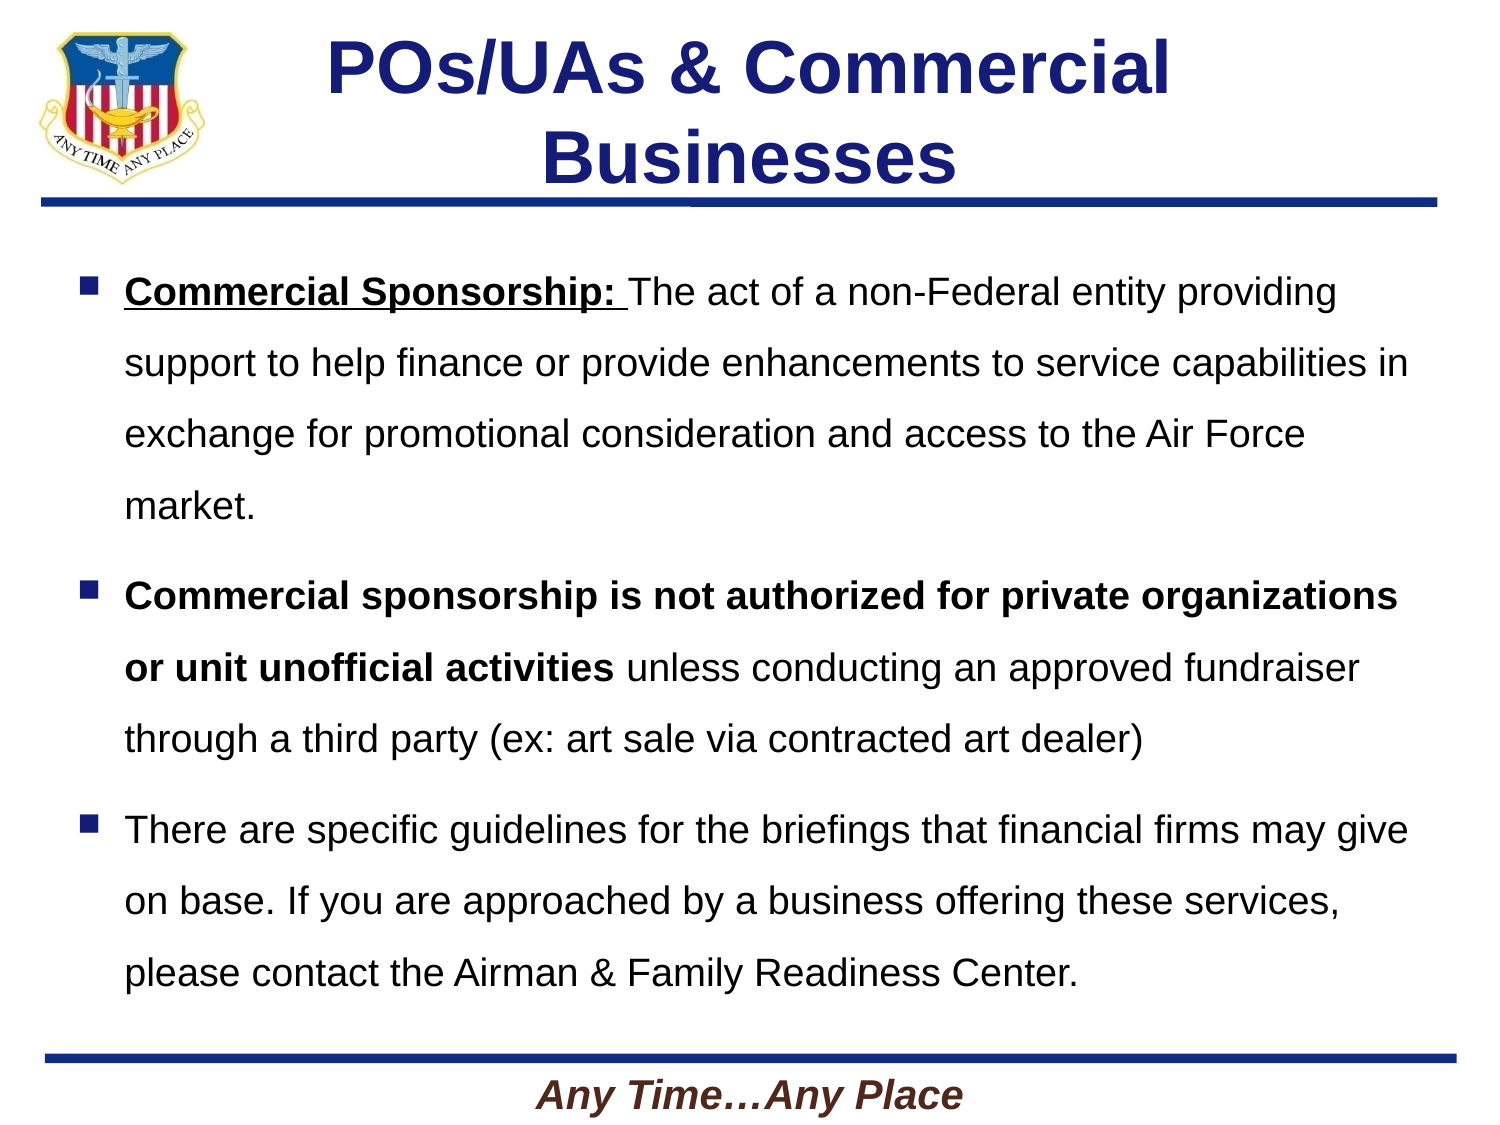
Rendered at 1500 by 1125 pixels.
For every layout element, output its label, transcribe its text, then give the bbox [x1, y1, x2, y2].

title POs/UAs & Commercial Businesses [122, 20, 1378, 197]
text_box Commercial Sponsorship: The act of a non-Federal entity providing support to help finance or provide enhancements to service capabilities in exchange for promotional consideration and access to the Air Force market. Commercial sponsorship is not authorized for private organizations or unit unofficial activities unless conducting an approved fundraiser through a third party (ex: art sale via contracted art dealer) There are specific guidelines for the briefings that financial firms may give on base. If you are approached by a business offering these services, please contact the Airman & Family Readiness Center. [62, 234, 1438, 1073]
picture [39, 32, 122, 185]
